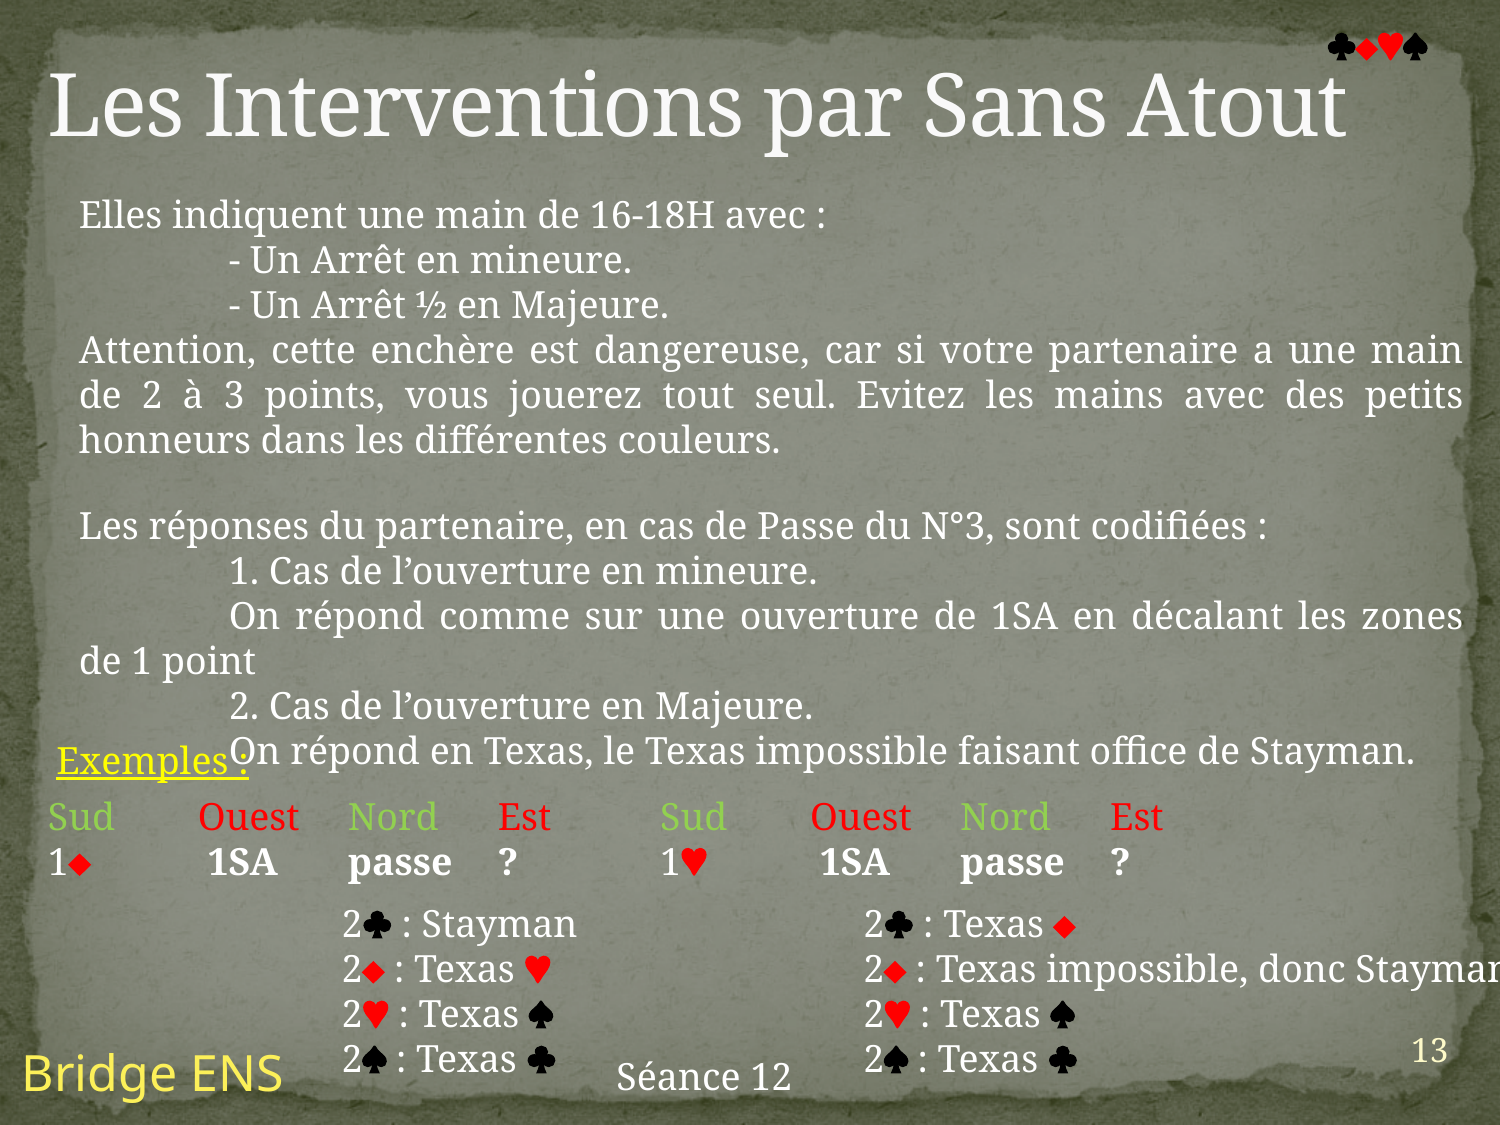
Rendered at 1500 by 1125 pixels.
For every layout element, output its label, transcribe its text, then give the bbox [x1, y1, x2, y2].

text_box Bridge ENS [6, 1034, 299, 1109]
text_box Elles indiquent une main de 16-18H avec : - Un Arrêt en mineure. - Un Arrêt ½ en Majeure. Attention, cette enchère est dangereuse, car si votre partenaire a une main de 2 à 3 points, vous jouerez tout seul. Evitez les mains avec des petits honneurs dans les différentes couleurs. [63, 183, 1480, 469]
text_box Exemples : [41, 729, 264, 790]
text_box Sud Ouest Nord Est 1 1SA passe ? [33, 785, 625, 890]
title Les Interventions par Sans Atout [33, 0, 1480, 162]
text_box Séance 12 [601, 1045, 808, 1106]
text_box Les réponses du partenaire, en cas de Passe du N°3, sont codifiées : 1. Cas de l’ouverture en mineure. On répond comme sur une ouverture de 1SA en décalant les zones de 1 point 2. Cas de l’ouverture en Majeure. On répond en Texas, le Texas impossible faisant office de Stayman. [63, 494, 1480, 780]
text_box 2 : Texas  2 : Texas impossible, donc Stayman 2 : Texas  2 : Texas  [848, 892, 1500, 1088]
text_box 2 : Stayman 2 : Texas  2 : Texas  2 : Texas  [326, 892, 593, 1088]
text_box Sud Ouest Nord Est 1 1SA passe ? [645, 785, 1238, 890]
